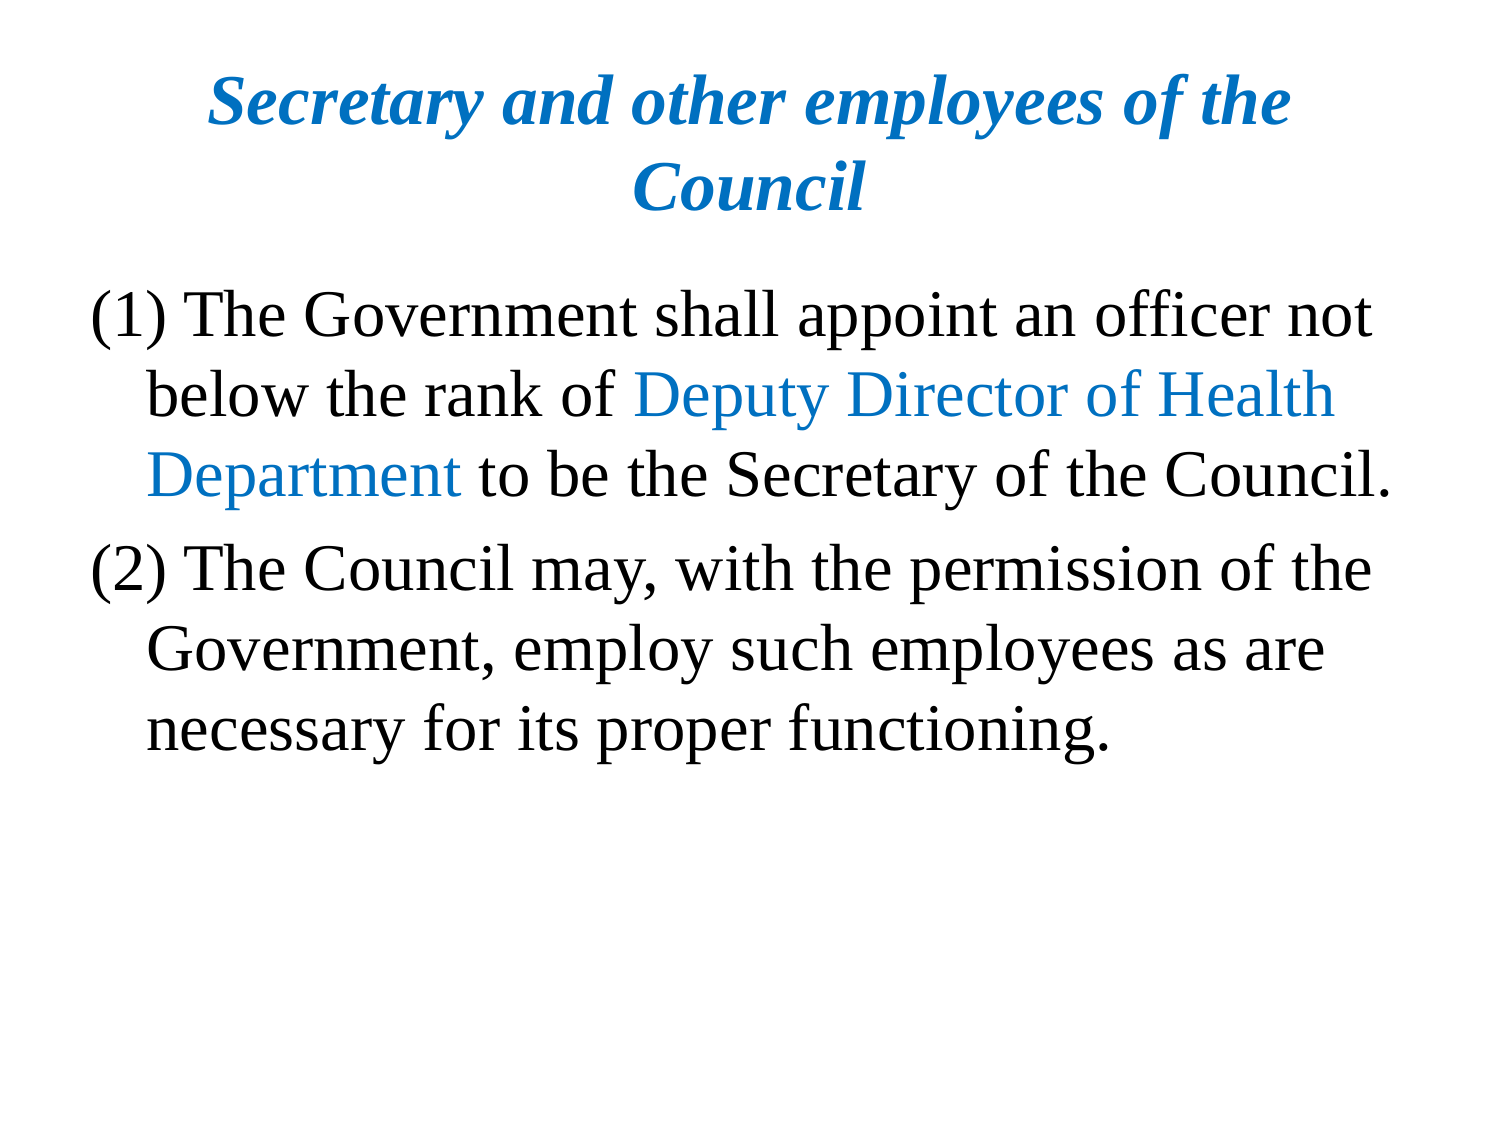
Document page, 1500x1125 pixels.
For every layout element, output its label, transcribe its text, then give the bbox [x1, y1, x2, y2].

list (1) The Government shall appoint an officer not below the rank of Deputy Director of Health Department to be the Secretary of the Council. (2) The Council may, with the permission of the Government, employ such employees as are necessary for its proper functioning. [75, 262, 1425, 1005]
title Secretary and other employees of the Council [75, 45, 1425, 233]
